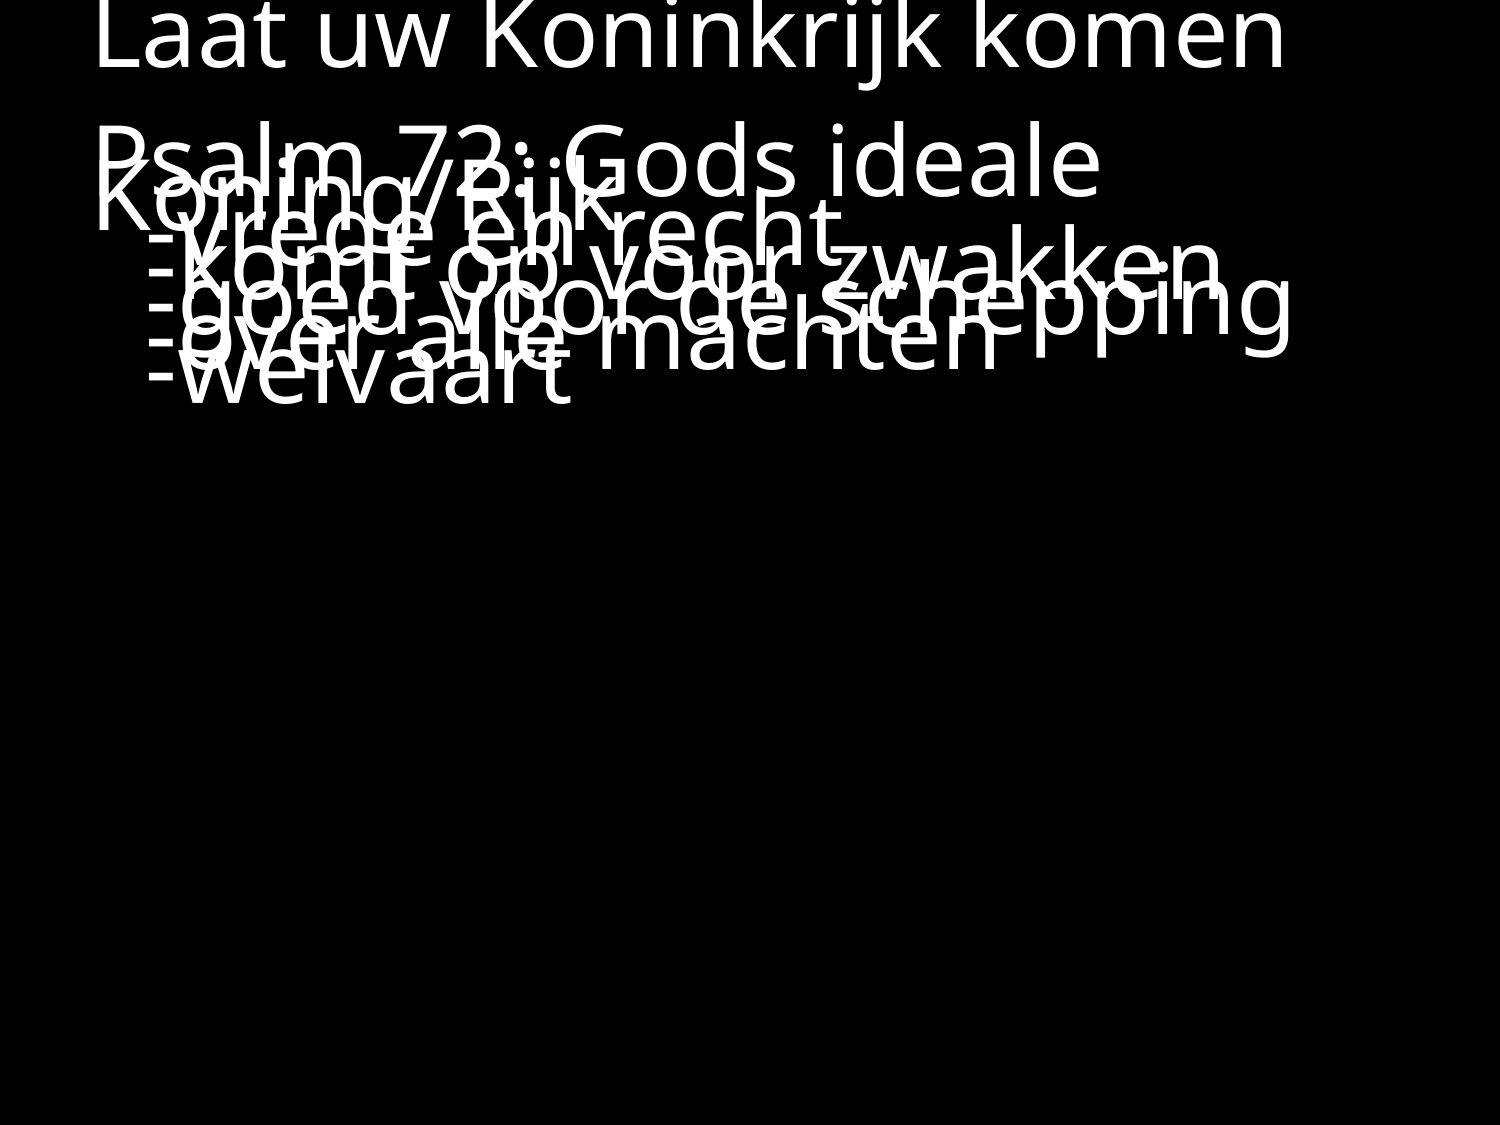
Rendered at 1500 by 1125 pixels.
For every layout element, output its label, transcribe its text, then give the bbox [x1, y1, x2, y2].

list Laat uw Koninkrijk komen Psalm 72: Gods ideale Koning/Rijk -vrede en recht -komt op voor zwakken -goed voor de schepping -over alle machten -welvaart [75, 45, 1425, 1005]
